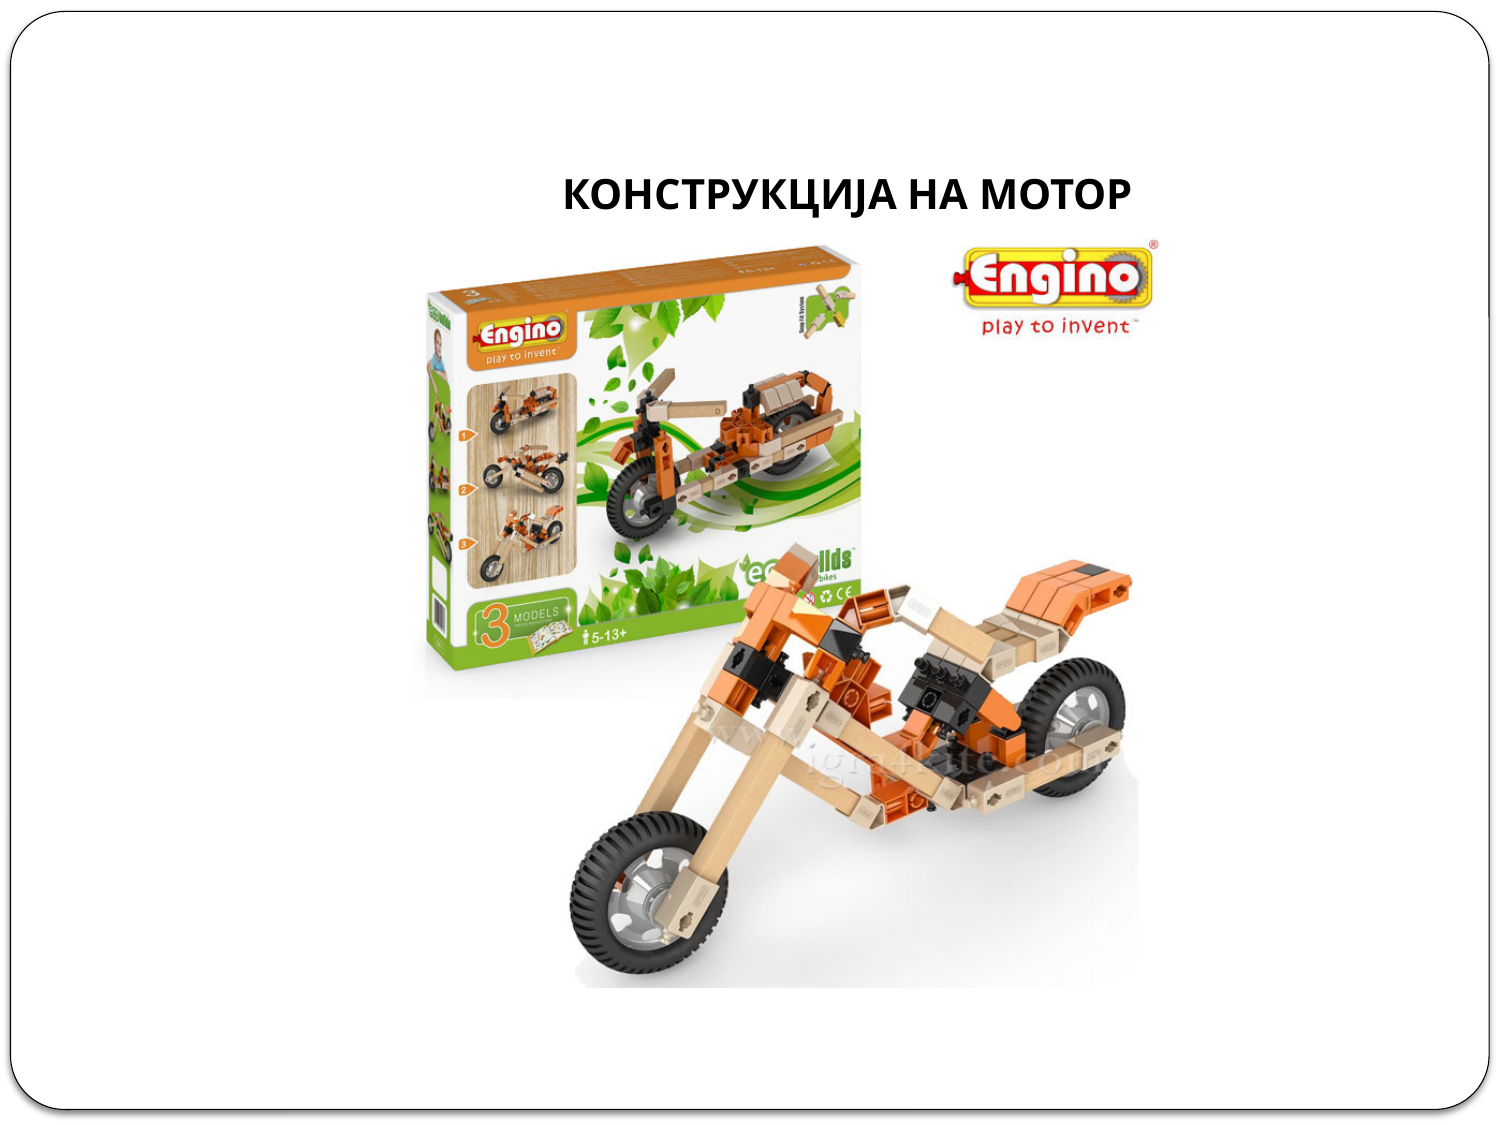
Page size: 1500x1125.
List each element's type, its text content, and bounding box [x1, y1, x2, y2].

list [412, 237, 1163, 988]
title КОНСТРУКЦИЈА НА МОТОР [150, 45, 1425, 233]
